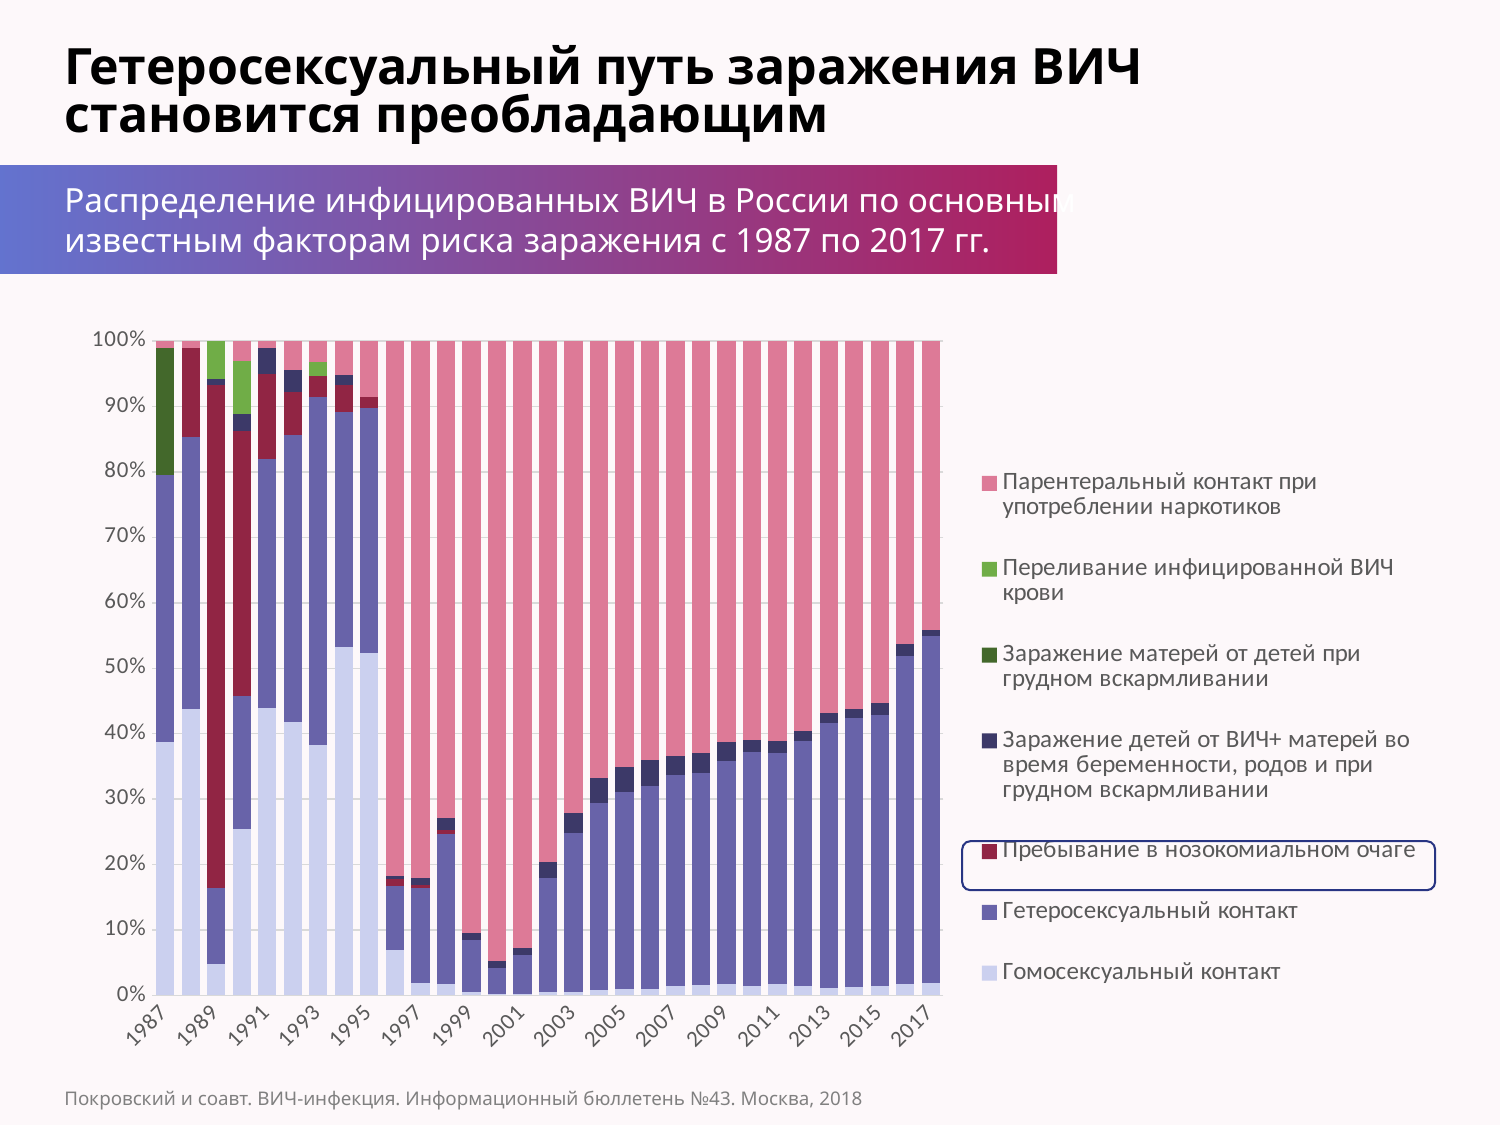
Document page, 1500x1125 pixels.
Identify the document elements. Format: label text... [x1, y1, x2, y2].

list Покровский и соавт. ВИЧ-инфекция. Информационный бюллетень №43. Москва, 2018 [64, 1074, 1435, 1110]
text_box Распределение инфицированных ВИЧ в России по основным известным факторам риска заражения с 1987 по 2017 гг. [64, 179, 1164, 260]
text_box [0, 165, 1058, 275]
chart [64, 314, 1435, 1069]
title Гетеросексуальный путь заражения ВИЧ становится преобладающим [64, 46, 1359, 143]
